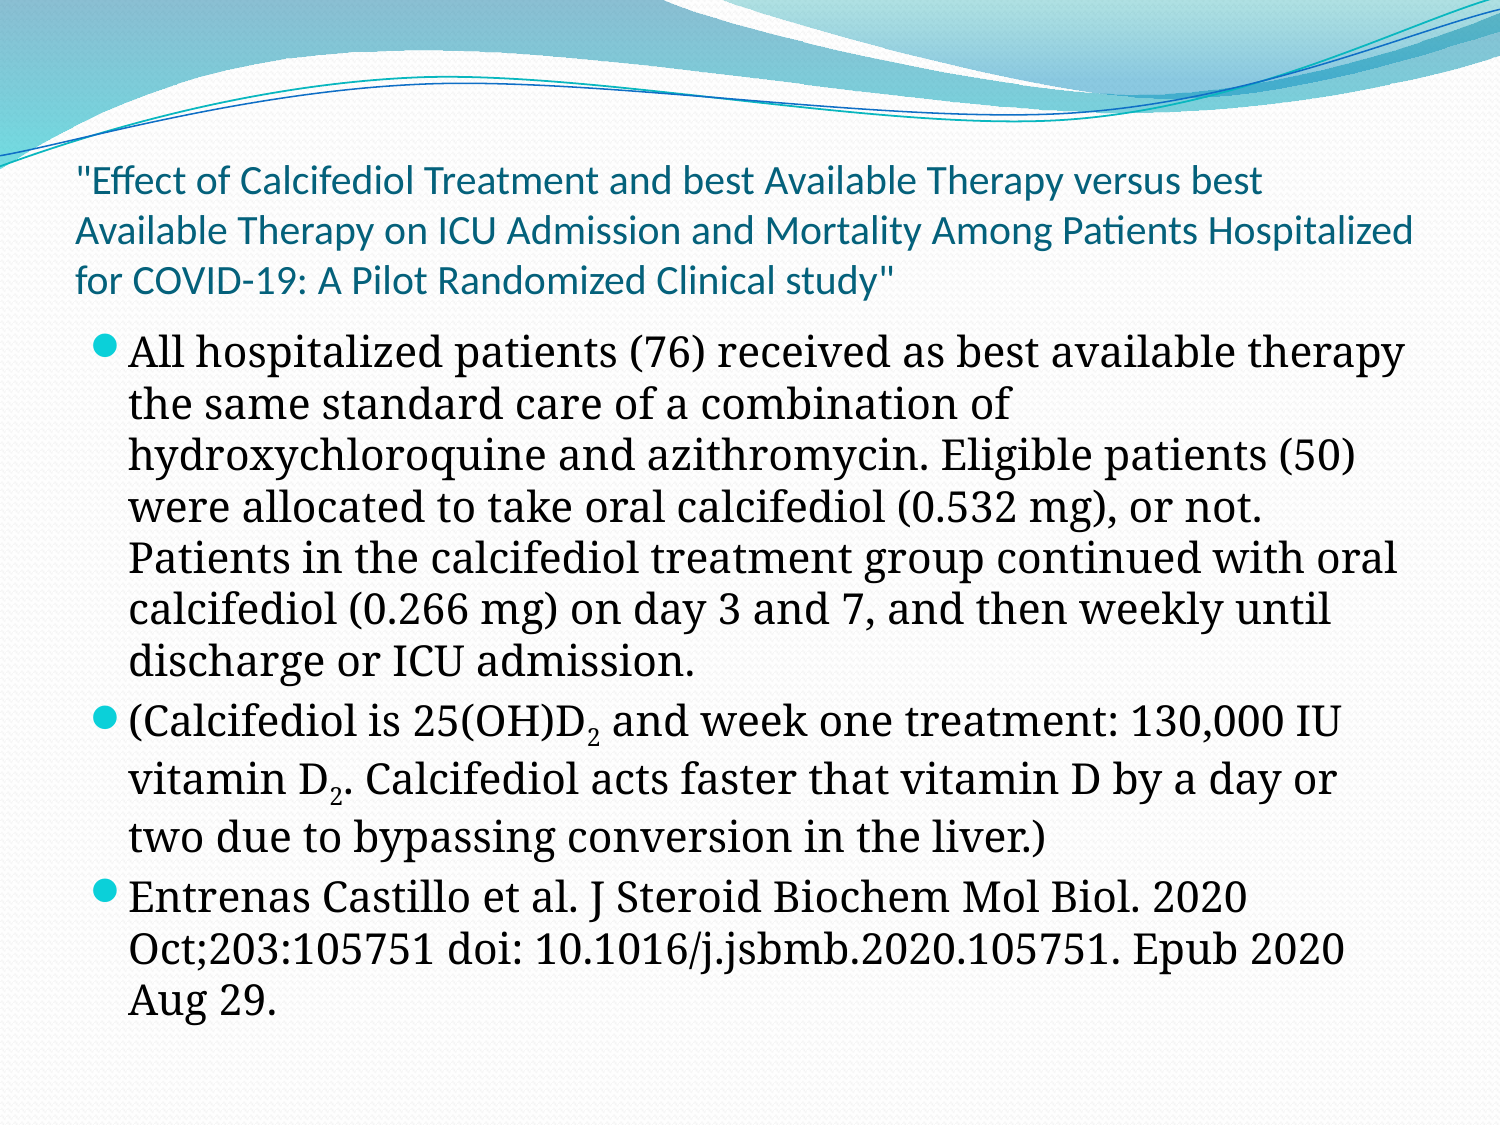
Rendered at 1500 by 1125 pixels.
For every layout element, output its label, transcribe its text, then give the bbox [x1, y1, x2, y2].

list All hospitalized patients (76) received as best available therapy the same standard care of a combination of hydroxychloroquine and azithromycin. Eligible patients (50) were allocated to take oral calcifediol (0.532 mg), or not. Patients in the calcifediol treatment group continued with oral calcifediol (0.266 mg) on day 3 and 7, and then weekly until discharge or ICU admission. (Calcifediol is 25(OH)D2 and week one treatment: 130,000 IU vitamin D2. Calcifediol acts faster that vitamin D by a day or two due to bypassing conversion in the liver.) Entrenas Castillo et al. J Steroid Biochem Mol Biol. 2020 Oct;203:105751 doi: 10.1016/j.jsbmb.2020.105751. Epub 2020 Aug 29. [75, 317, 1425, 1038]
title "Effect of Calcifediol Treatment and best Available Therapy versus best Available Therapy on ICU Admission and Mortality Among Patients Hospitalized for COVID-19: A Pilot Randomized Clinical study" [75, 115, 1425, 303]
